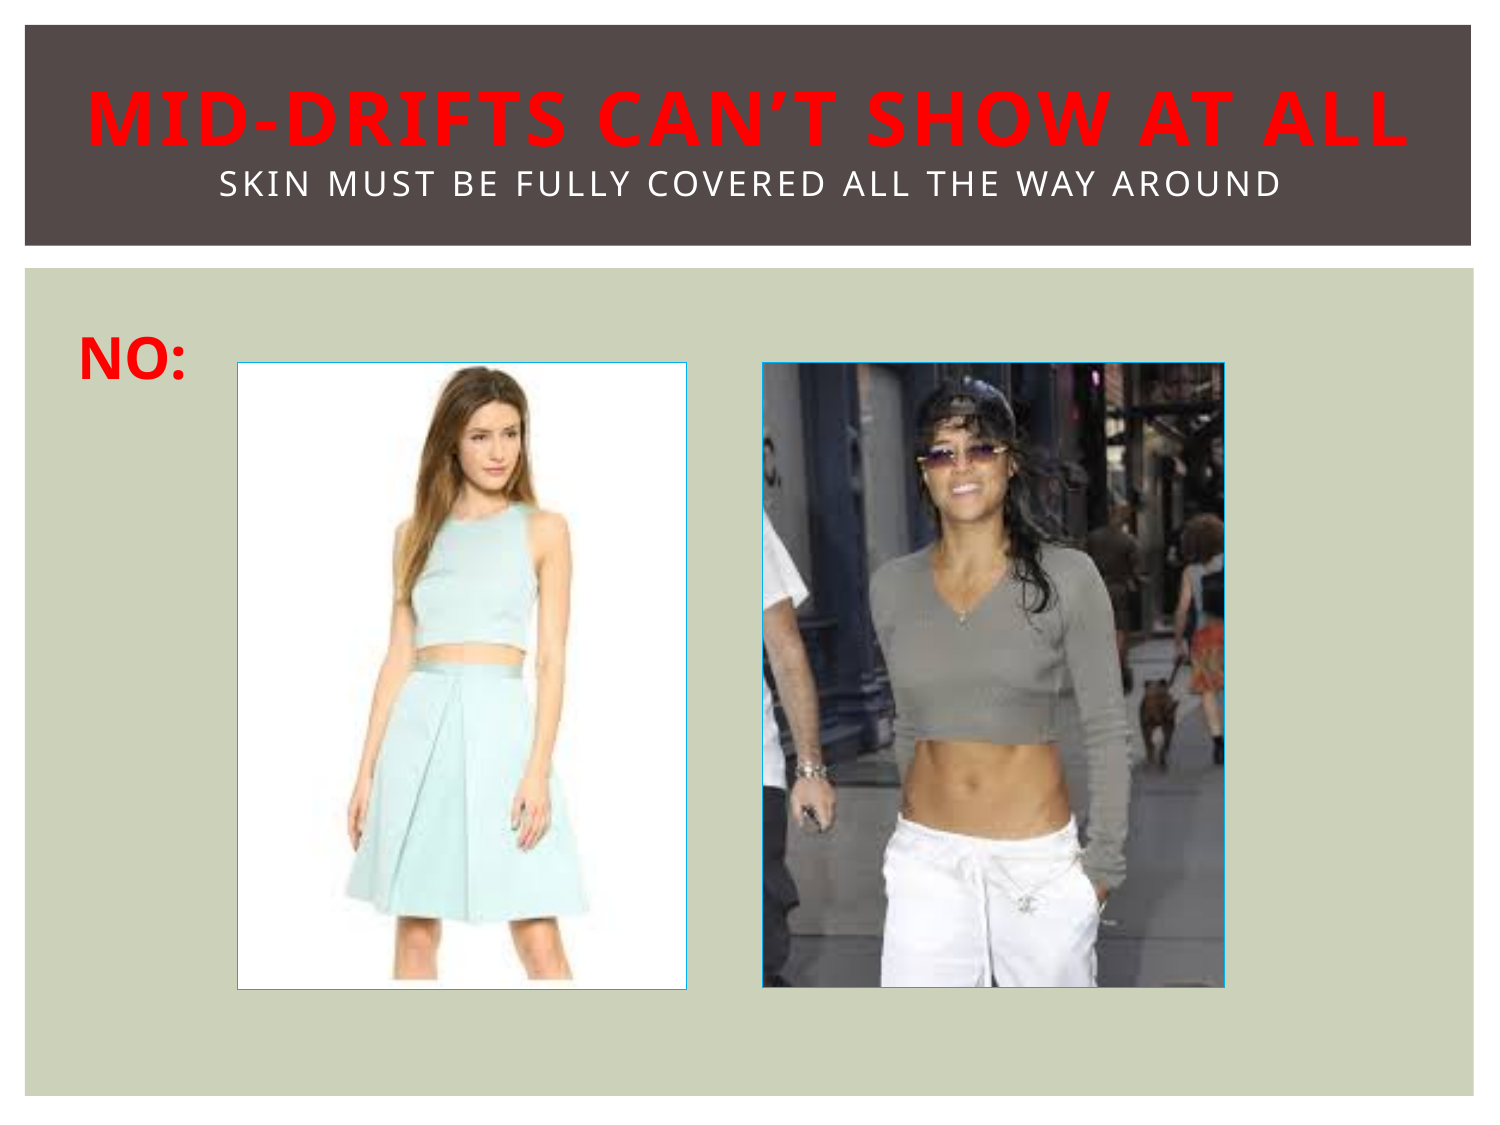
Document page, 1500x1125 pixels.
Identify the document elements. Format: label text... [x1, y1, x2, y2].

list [237, 362, 688, 990]
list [762, 362, 1226, 989]
title Mid-drifts can’t show AT ALL skin must be fully covered all the way around [62, 50, 1438, 223]
text_box NO: [62, 314, 207, 399]
